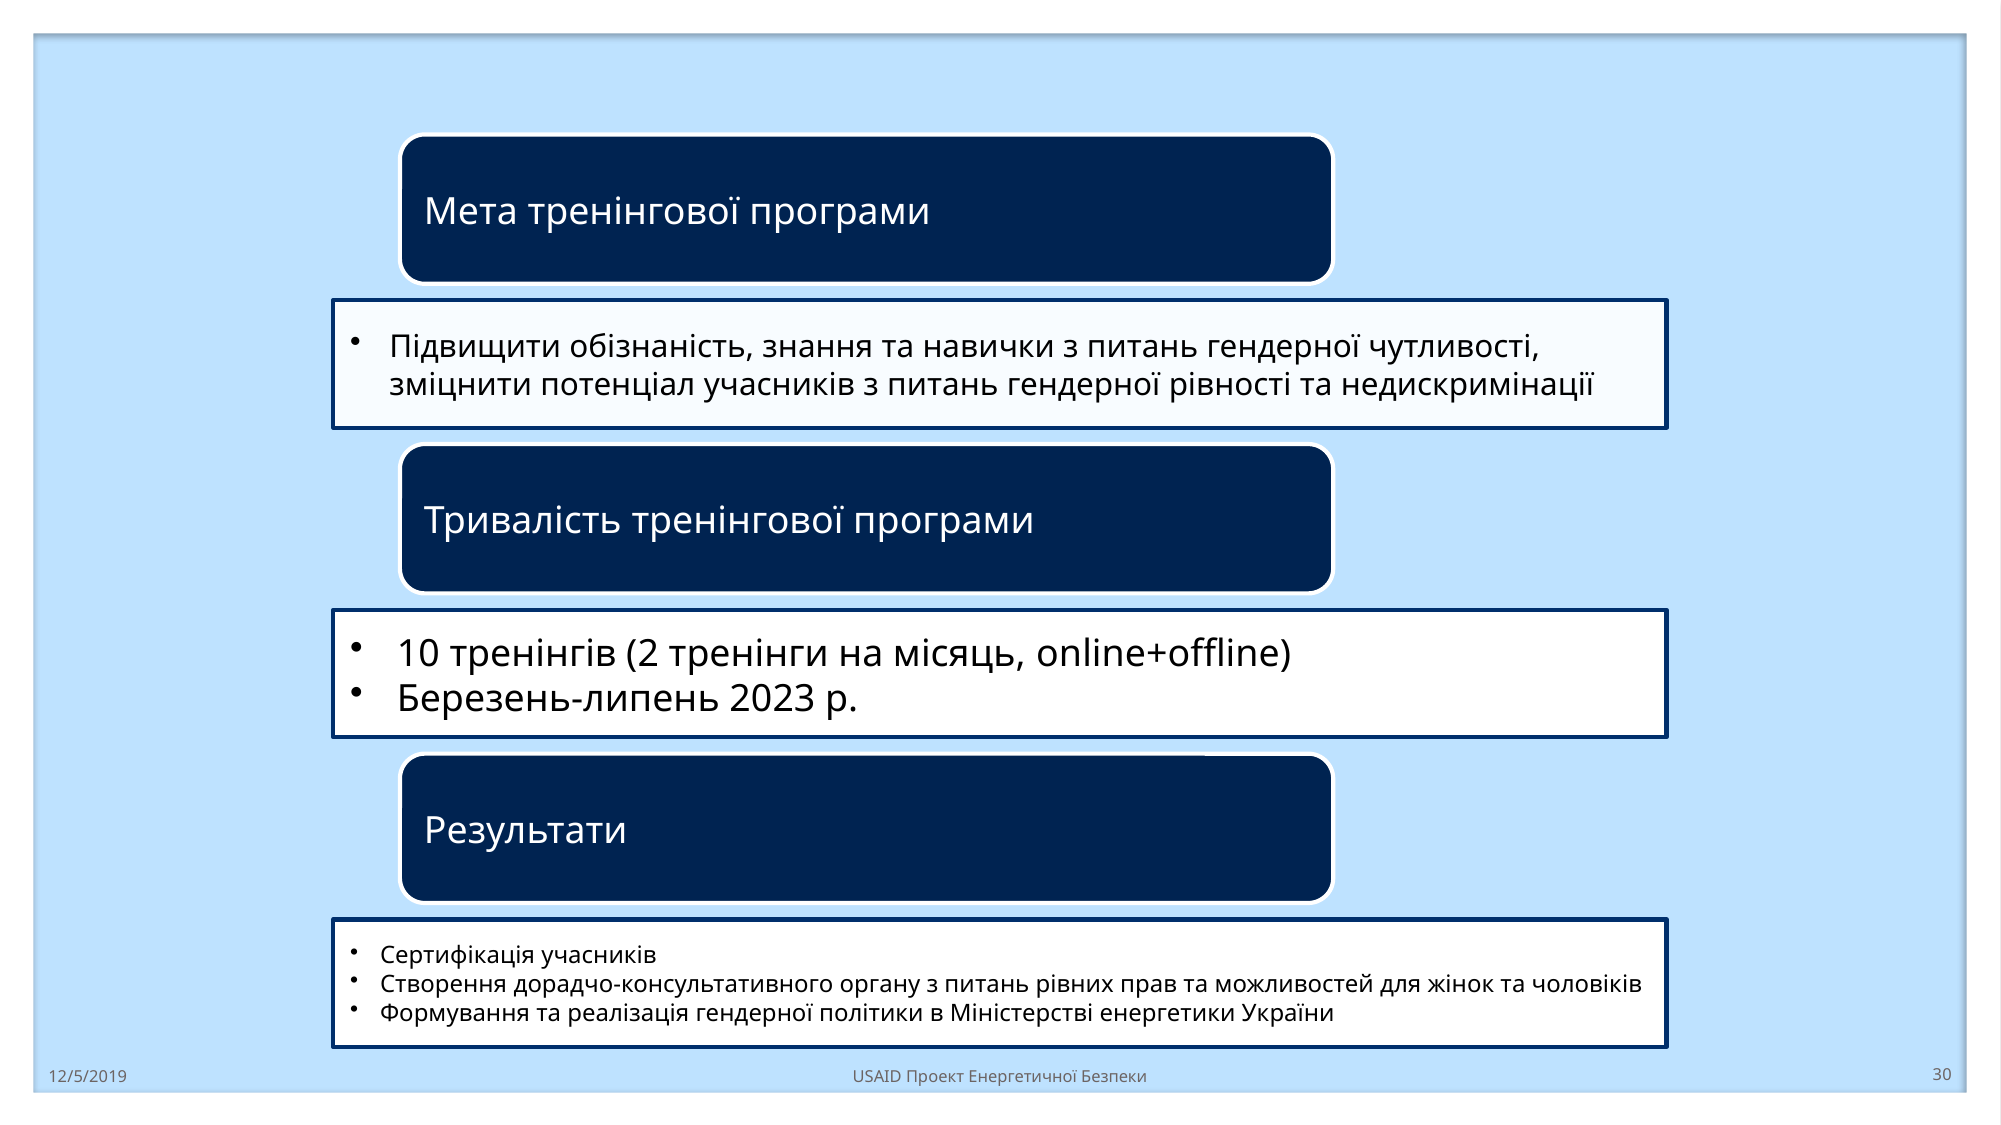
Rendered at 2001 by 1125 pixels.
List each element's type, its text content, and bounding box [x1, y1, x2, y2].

footer USAID Проект Енергетичної Безпеки [683, 1058, 1317, 1094]
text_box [332, 117, 1667, 1048]
slide_number 30 [1500, 1058, 1967, 1094]
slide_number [33, 1058, 500, 1094]
